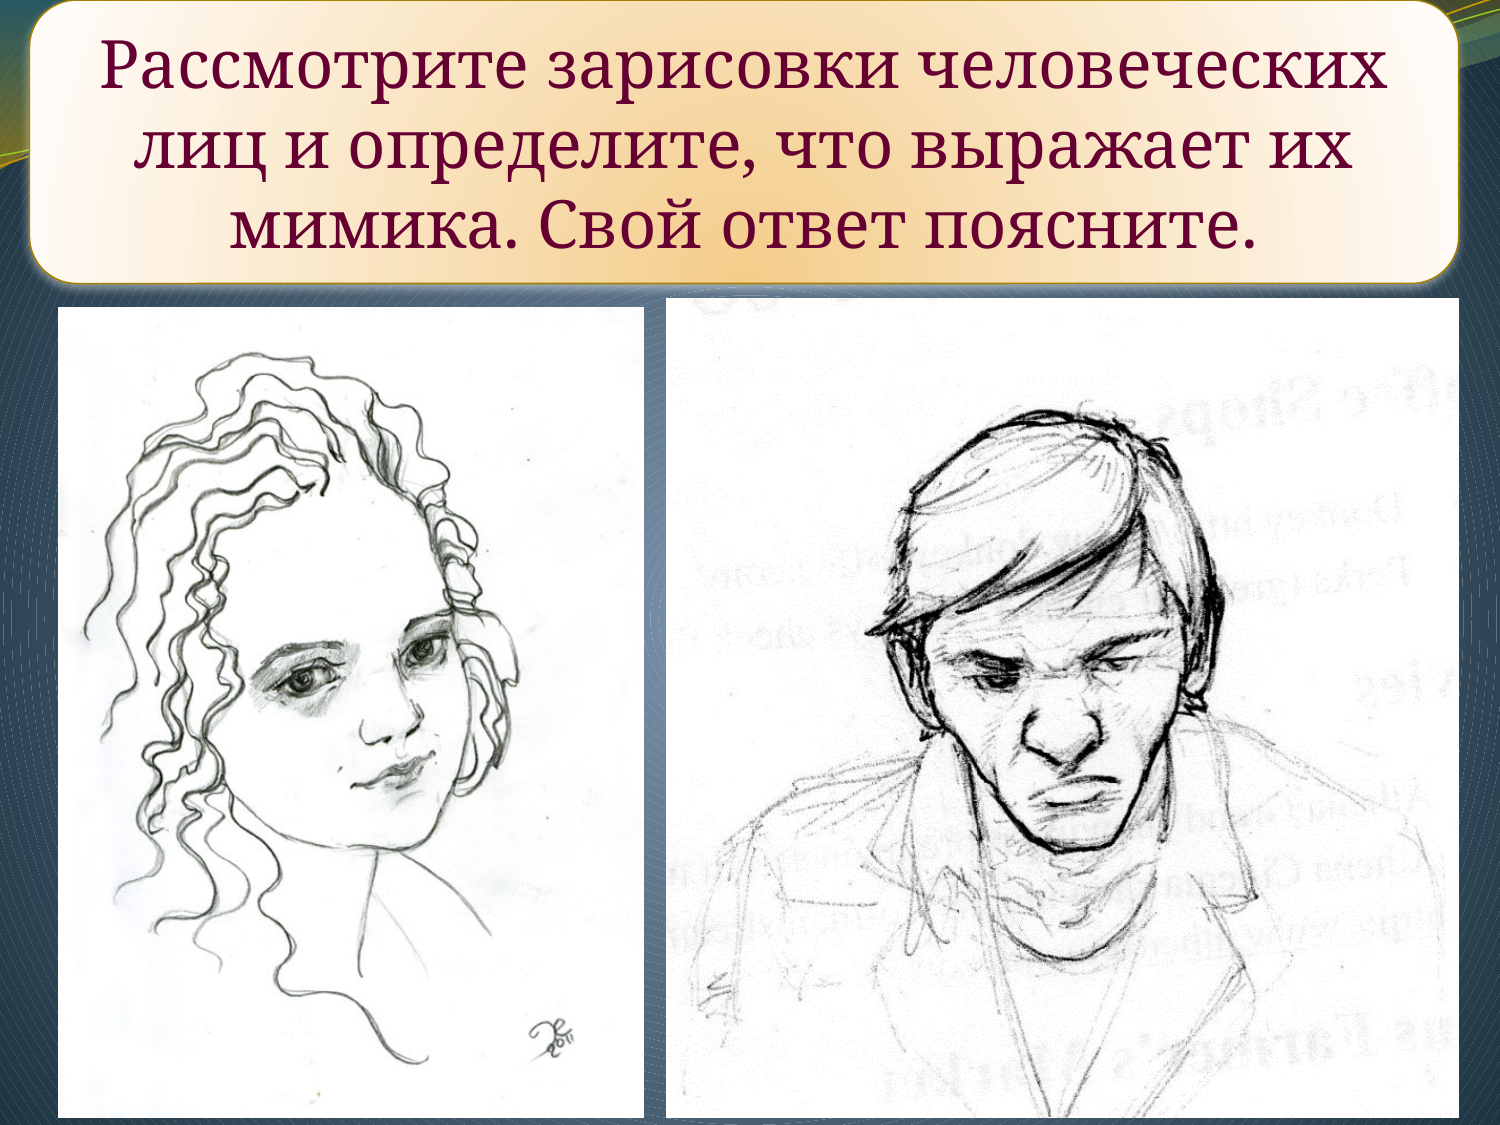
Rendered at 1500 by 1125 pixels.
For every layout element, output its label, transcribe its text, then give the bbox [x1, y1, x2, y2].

text_box Рассмотрите зарисовки человеческих лиц и определите, что выражает их мимика. Свой ответ поясните. [28, 0, 1460, 285]
picture [58, 306, 644, 1118]
picture [666, 298, 1459, 1118]
